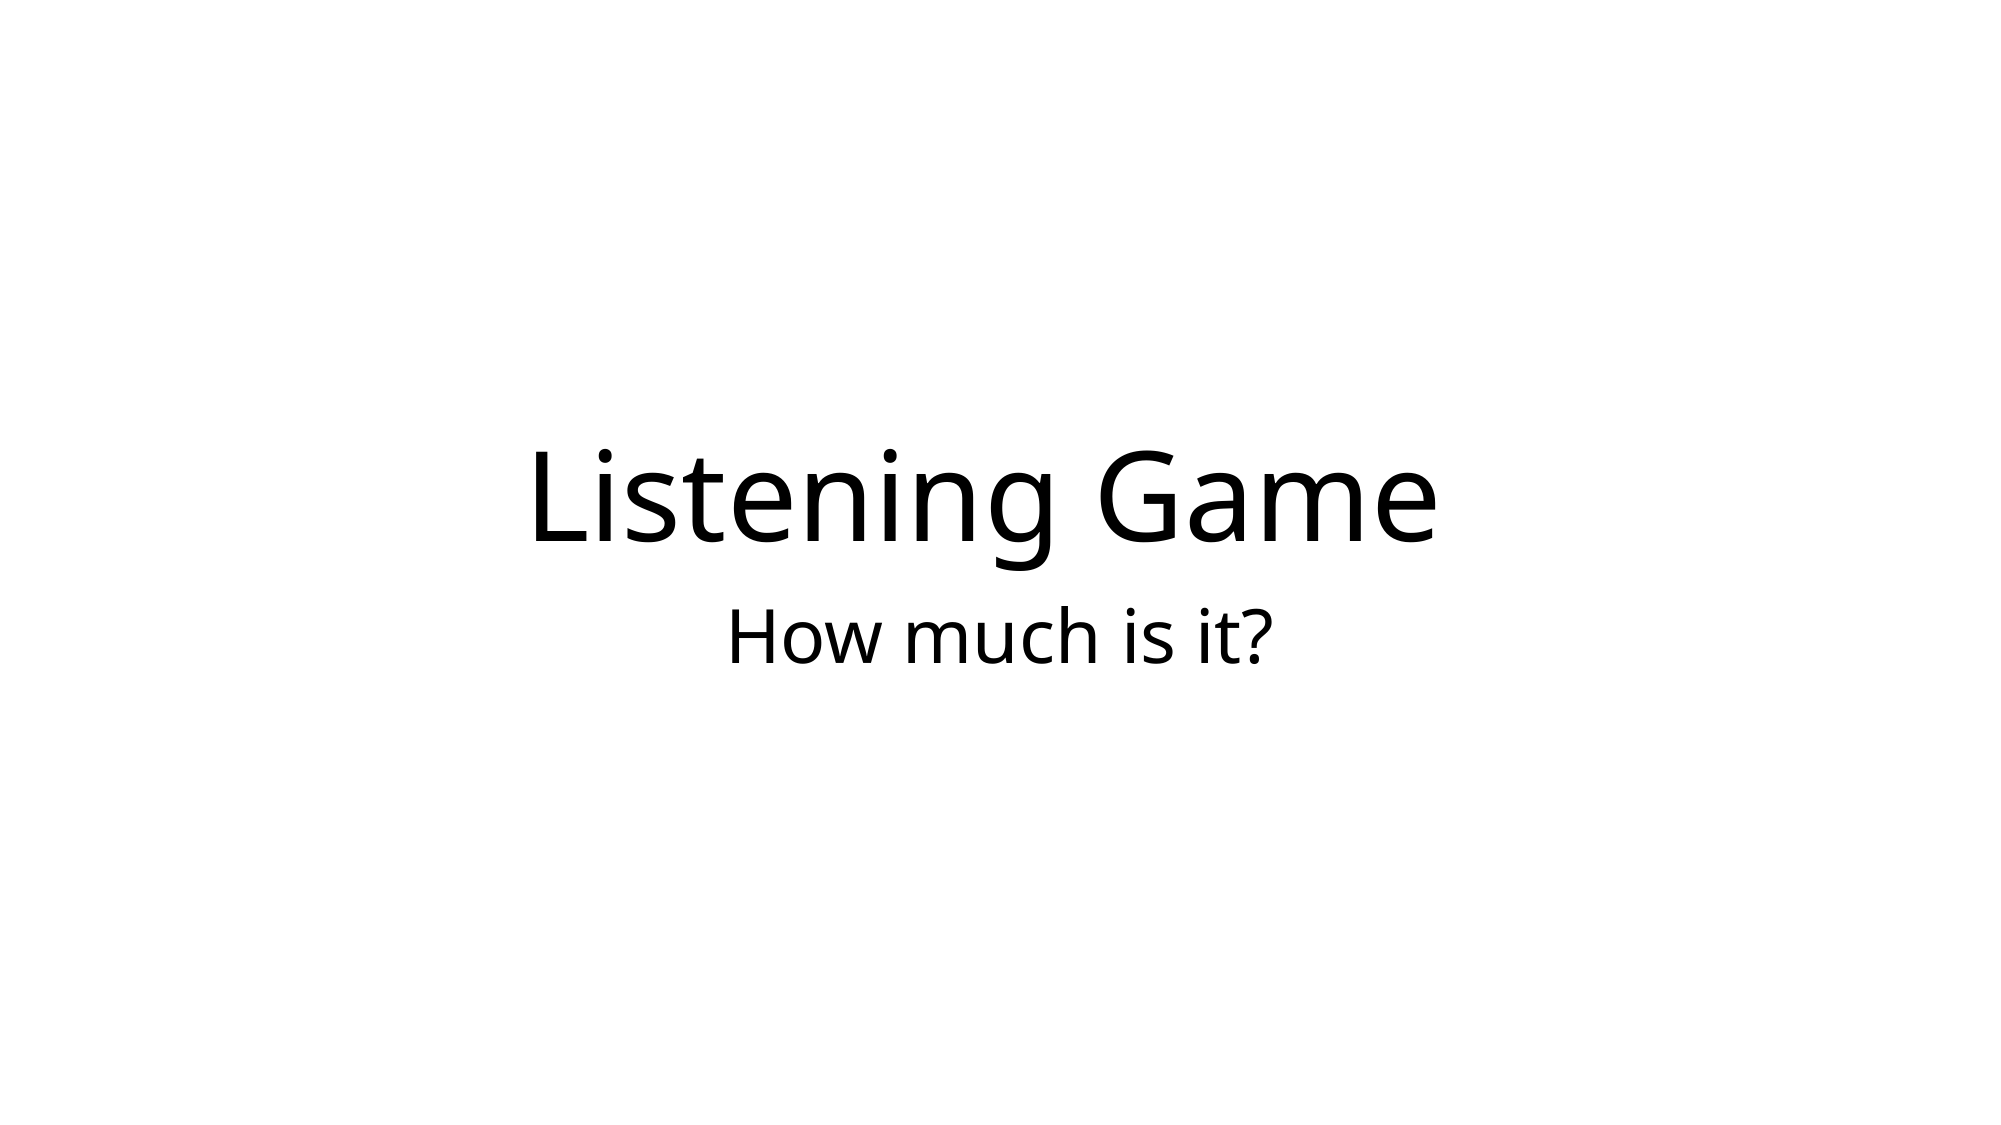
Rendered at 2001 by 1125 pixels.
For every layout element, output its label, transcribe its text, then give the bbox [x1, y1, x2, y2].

subtitle How much is it? [249, 590, 1750, 863]
title Listening Game [249, 184, 1750, 576]
